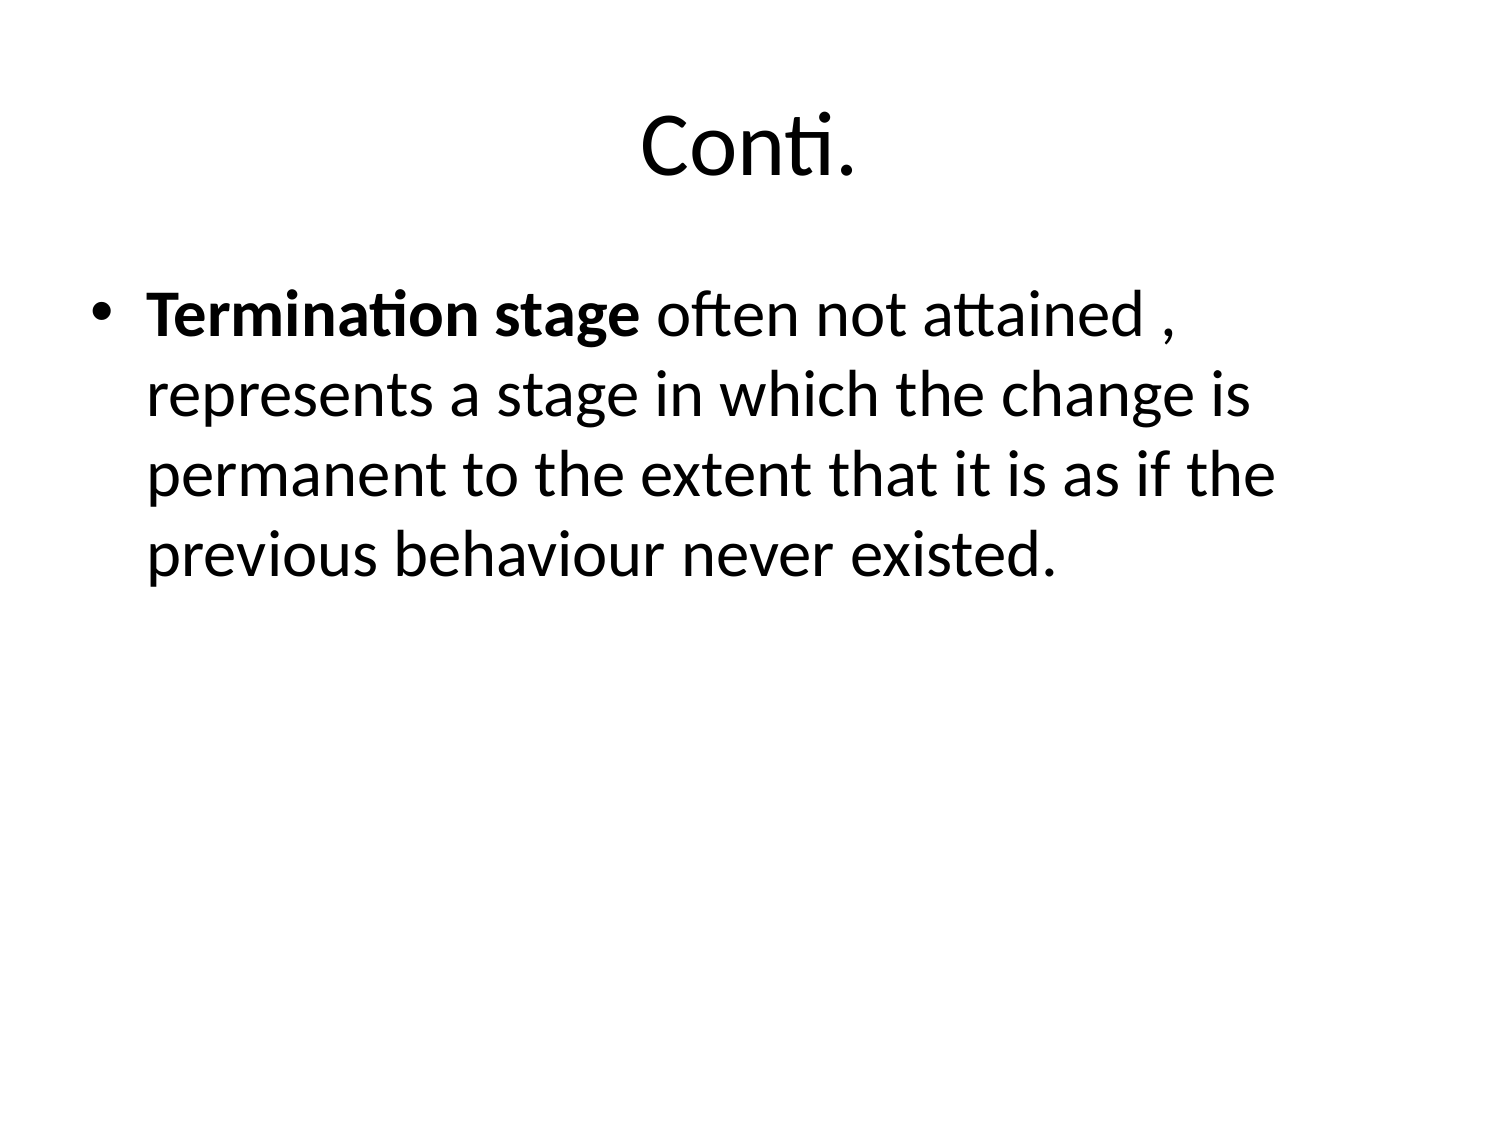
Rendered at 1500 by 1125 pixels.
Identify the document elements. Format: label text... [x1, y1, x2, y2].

title Conti. [75, 45, 1425, 233]
list Termination stage often not attained , represents a stage in which the change is permanent to the extent that it is as if the previous behaviour never existed. [75, 262, 1425, 1005]
